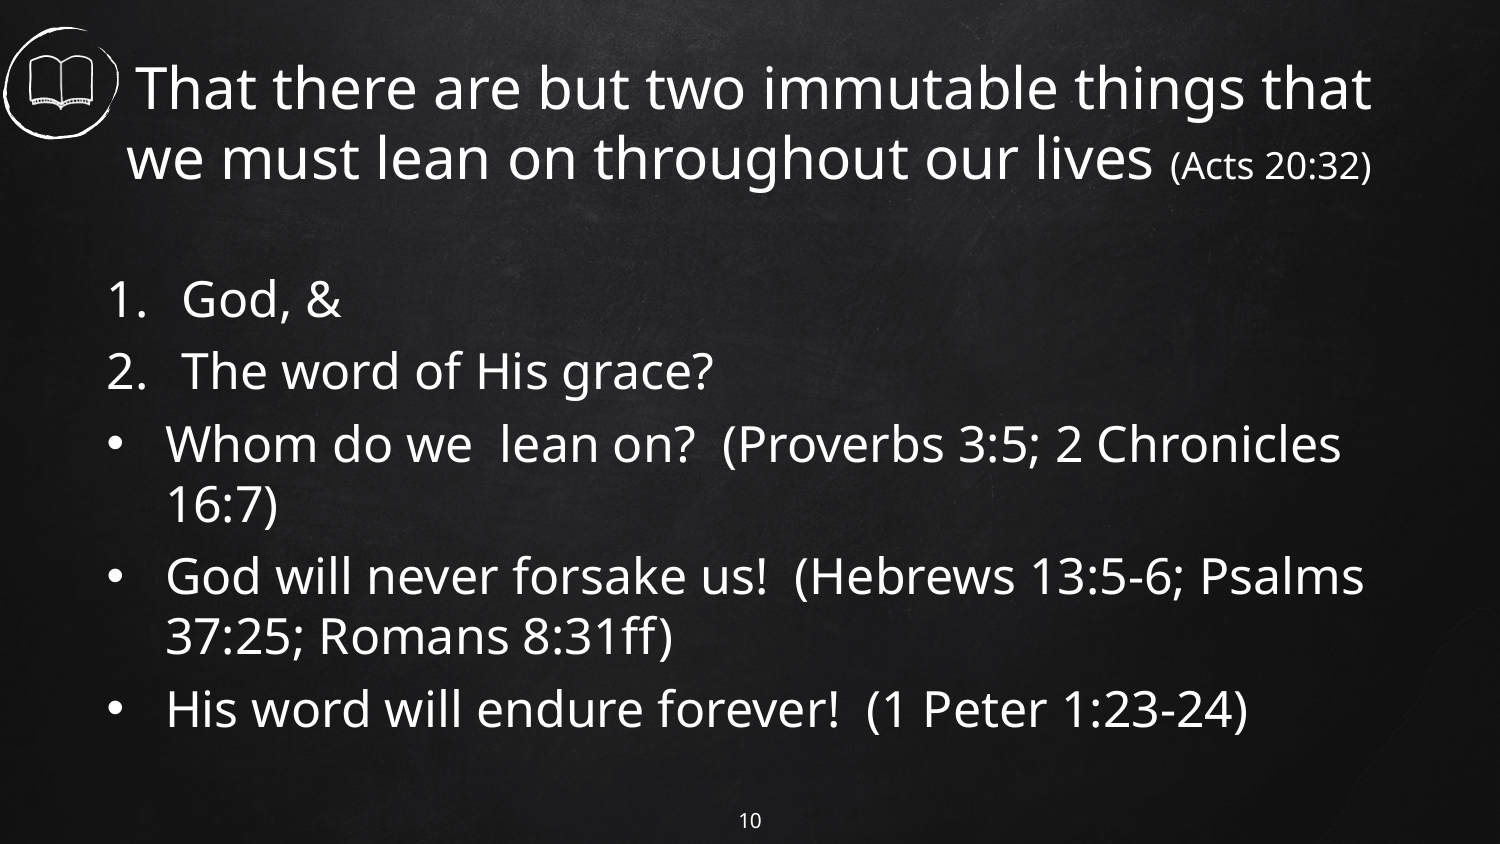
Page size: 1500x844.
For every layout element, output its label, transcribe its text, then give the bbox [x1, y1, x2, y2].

slide_number 10 [705, 792, 795, 844]
list God, & The word of His grace? Whom do we lean on? (Proverbs 3:5; 2 Chronicles 16:7) God will never forsake us! (Hebrews 13:5-6; Psalms 37:25; Romans 8:31ff) His word will endure forever! (1 Peter 1:23-24) [75, 252, 1434, 788]
text_box [3, 26, 119, 140]
picture [0, 0, 1500, 844]
title That there are but two immutable things that we must lean on throughout our lives (Acts 20:32) [75, 36, 1434, 244]
